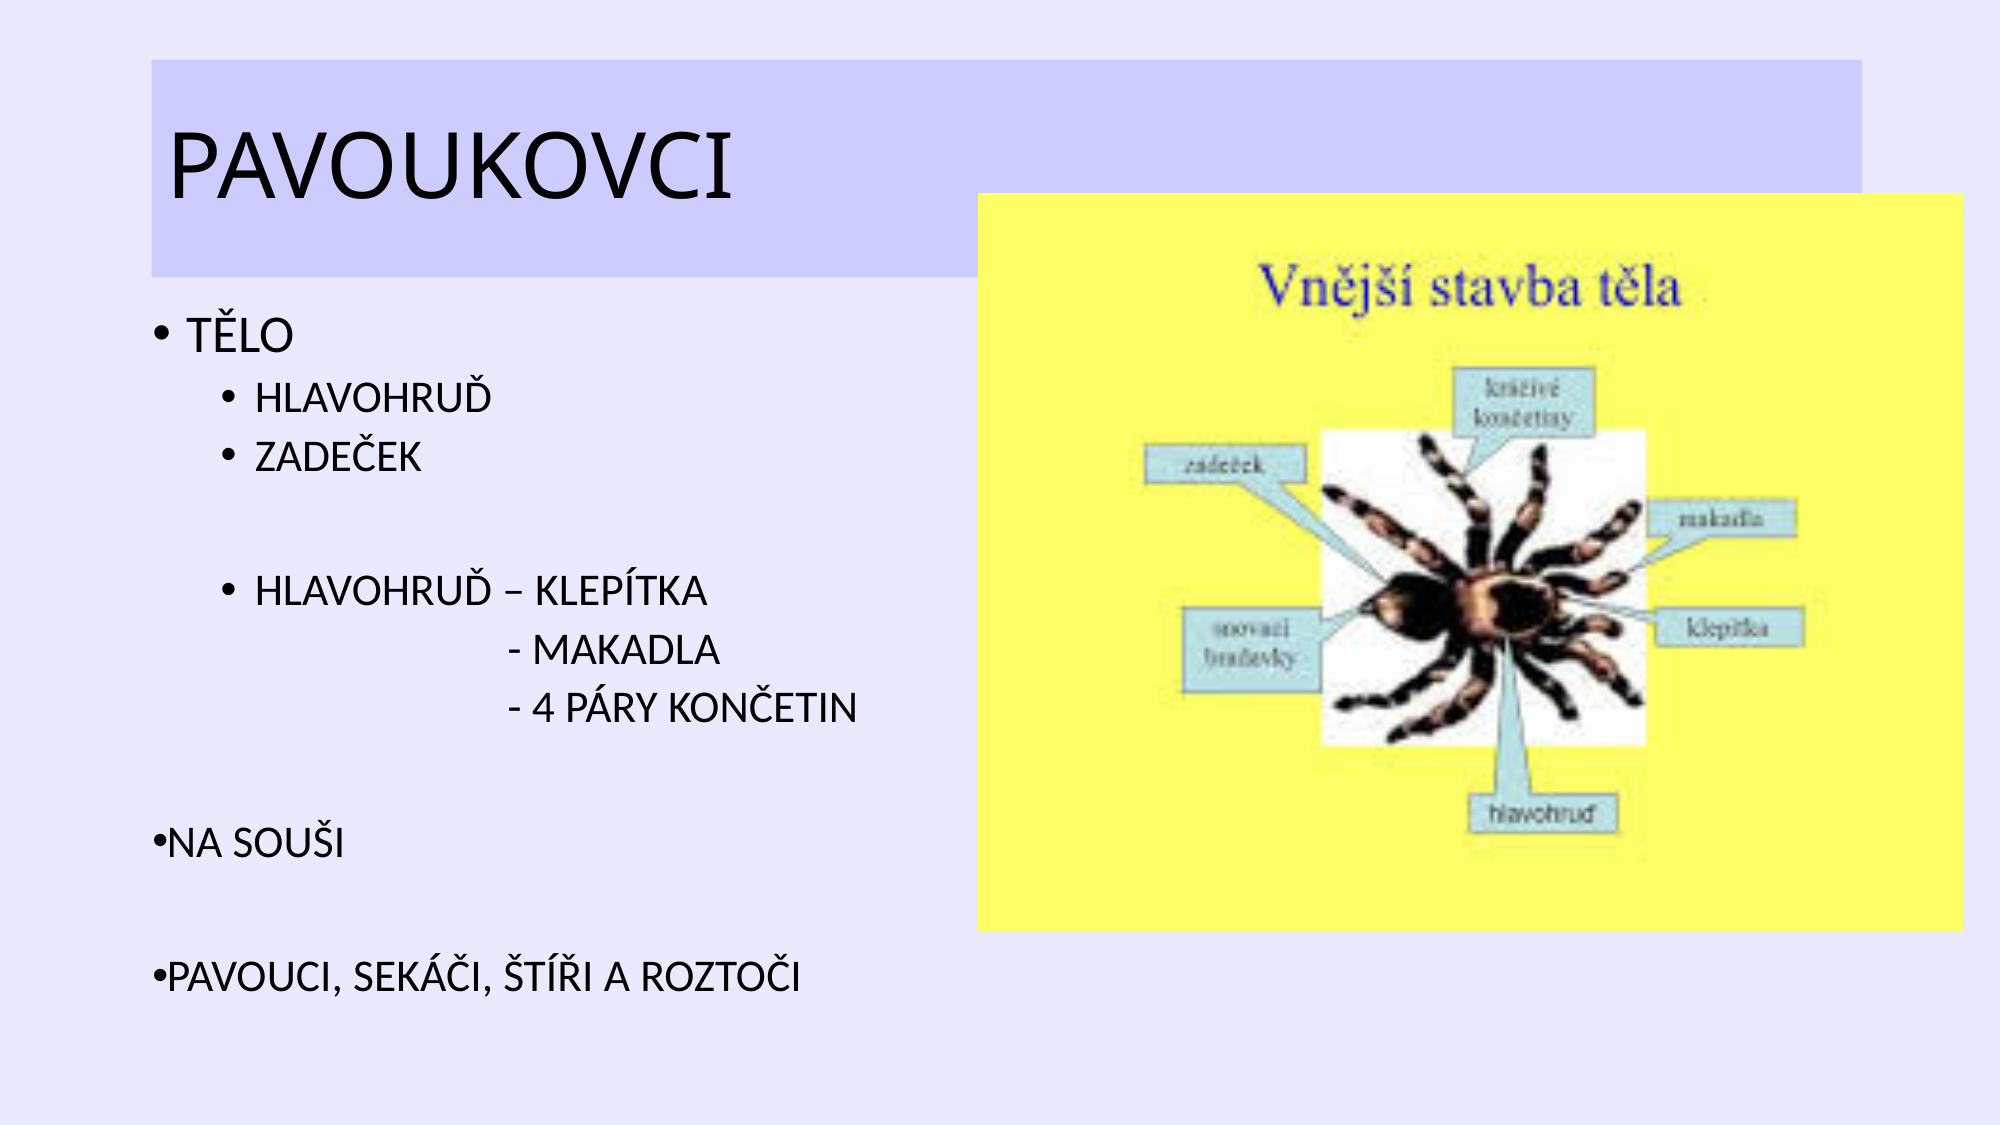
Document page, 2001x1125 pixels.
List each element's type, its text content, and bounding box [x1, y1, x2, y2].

list TĚLO HLAVOHRUĎ ZADEČEK HLAVOHRUĎ – KLEPÍTKA - MAKADLA - 4 PÁRY KONČETIN NA SOUŠI PAVOUCI, SEKÁČI, ŠTÍŘI A ROZTOČI [137, 299, 1863, 1014]
picture [978, 193, 1963, 931]
title PAVOUKOVCI [151, 59, 1863, 278]
